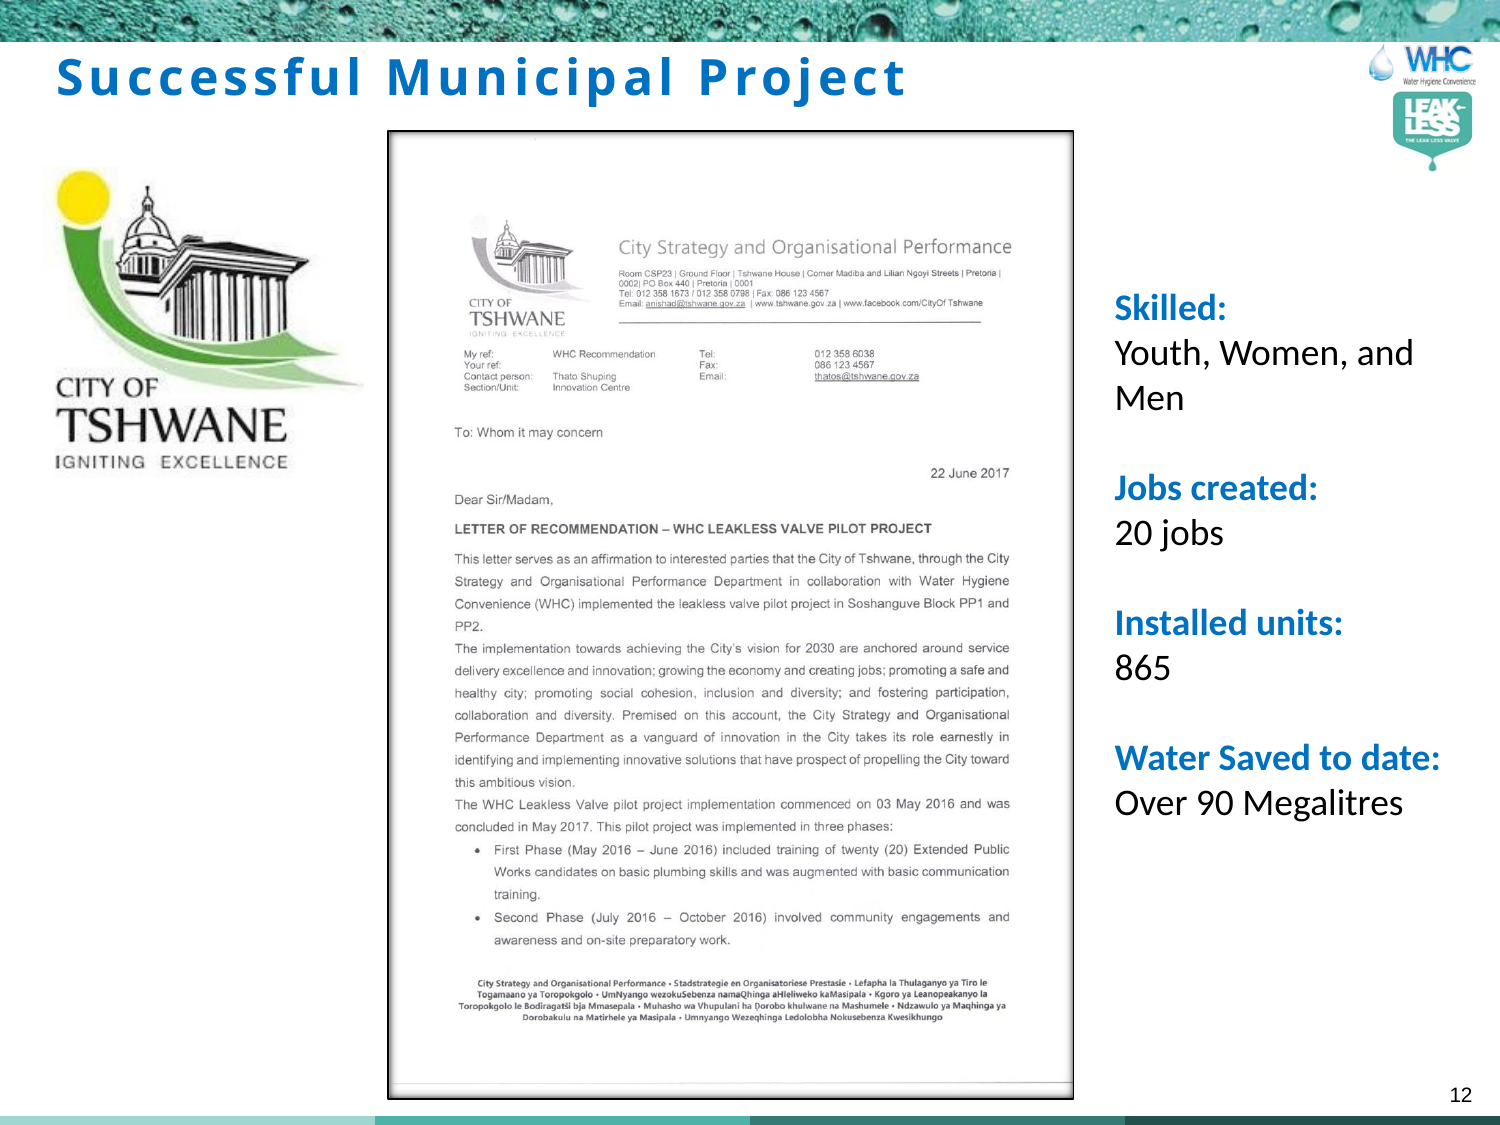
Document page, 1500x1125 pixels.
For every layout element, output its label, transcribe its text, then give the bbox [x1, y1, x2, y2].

text_box [1368, 42, 1476, 87]
title Successful Municipal Project [54, 43, 1324, 234]
text_box Skilled: Youth, Women, and Men Jobs created: 20 jobs Installed units: 865 Water Saved to date: Over 90 Megalitres [1099, 275, 1497, 966]
text_box 12 [1447, 1079, 1475, 1107]
text_box [1392, 91, 1473, 173]
text_box [42, 166, 365, 478]
text_box [388, 234, 1074, 1099]
text_box [0, 0, 1500, 42]
